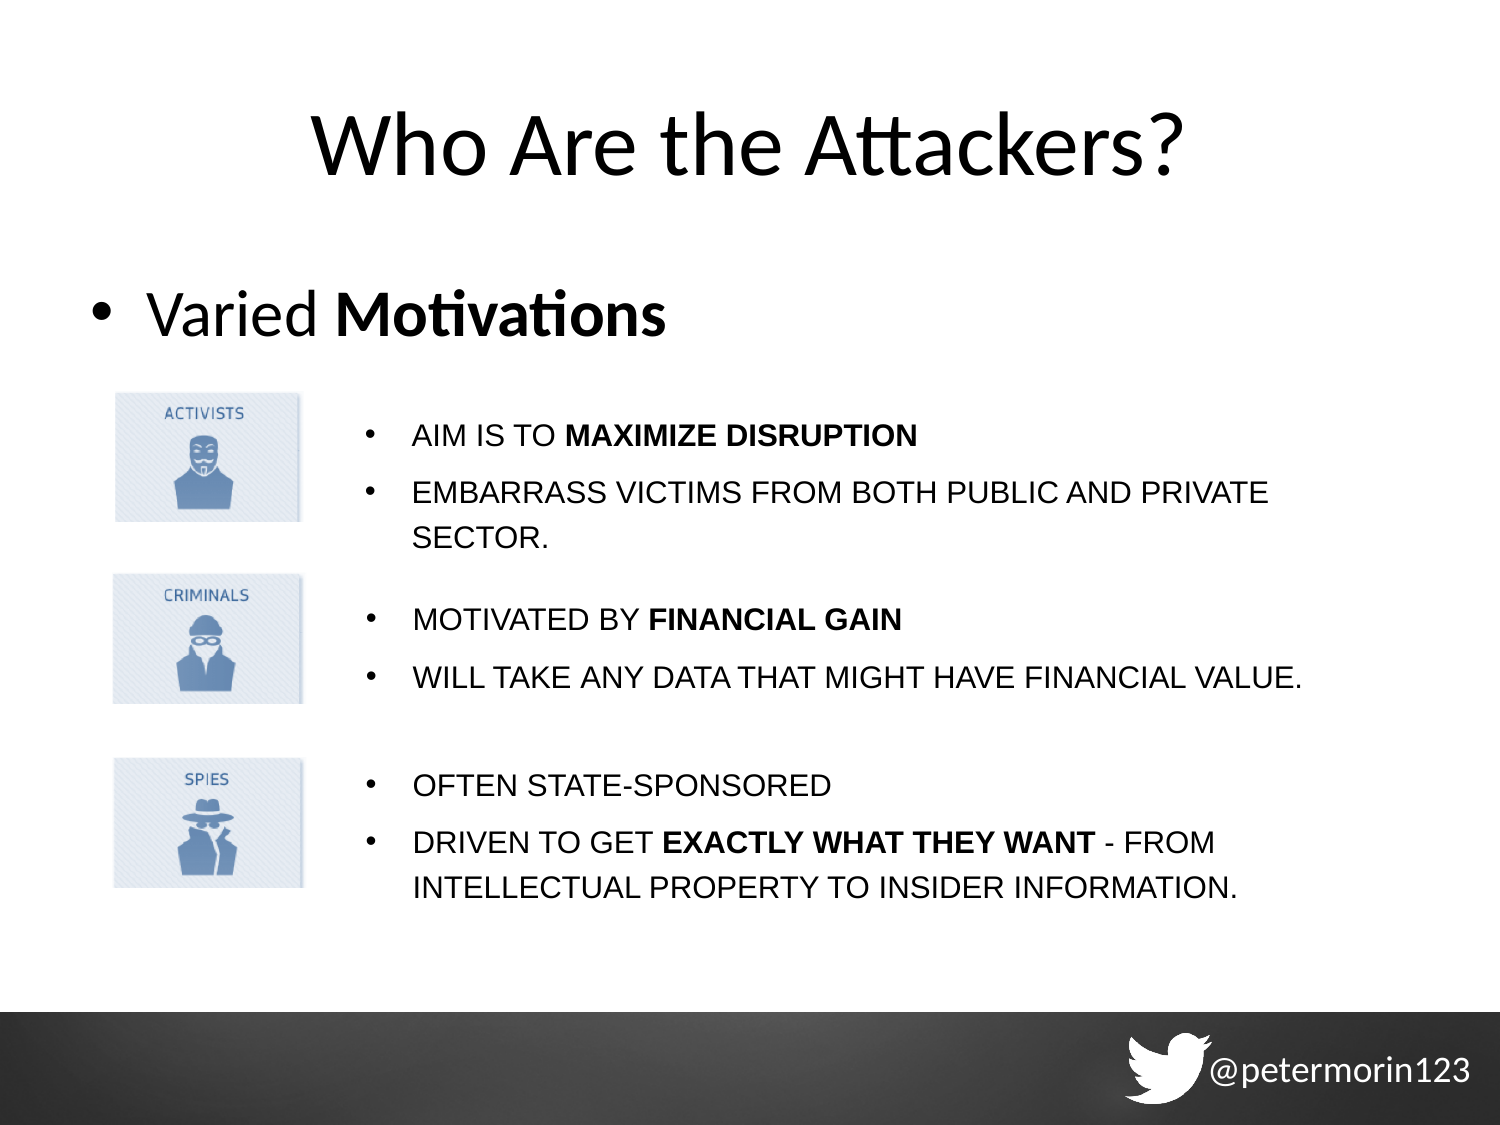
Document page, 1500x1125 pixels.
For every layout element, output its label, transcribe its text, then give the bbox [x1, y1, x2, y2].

text_box MOTIVATED BY FINANCIAL GAIN WILL TAKE ANY DATA THAT MIGHT HAVE FINANCIAL VALUE. [351, 584, 1351, 702]
title Who Are the Attackers? [75, 45, 1425, 233]
list Varied Motivations [75, 262, 1425, 363]
text_box AIM IS TO MAXIMIZE DISRUPTION EMBARRASS VICTIMS FROM BOTH PUBLIC AND PRIVATE SECTOR. [349, 399, 1315, 562]
picture [112, 358, 311, 913]
text_box OFTEN STATE-SPONSORED DRIVEN TO GET EXACTLY WHAT THEY WANT - FROM INTELLECTUAL PROPERTY TO INSIDER INFORMATION. [350, 749, 1316, 912]
